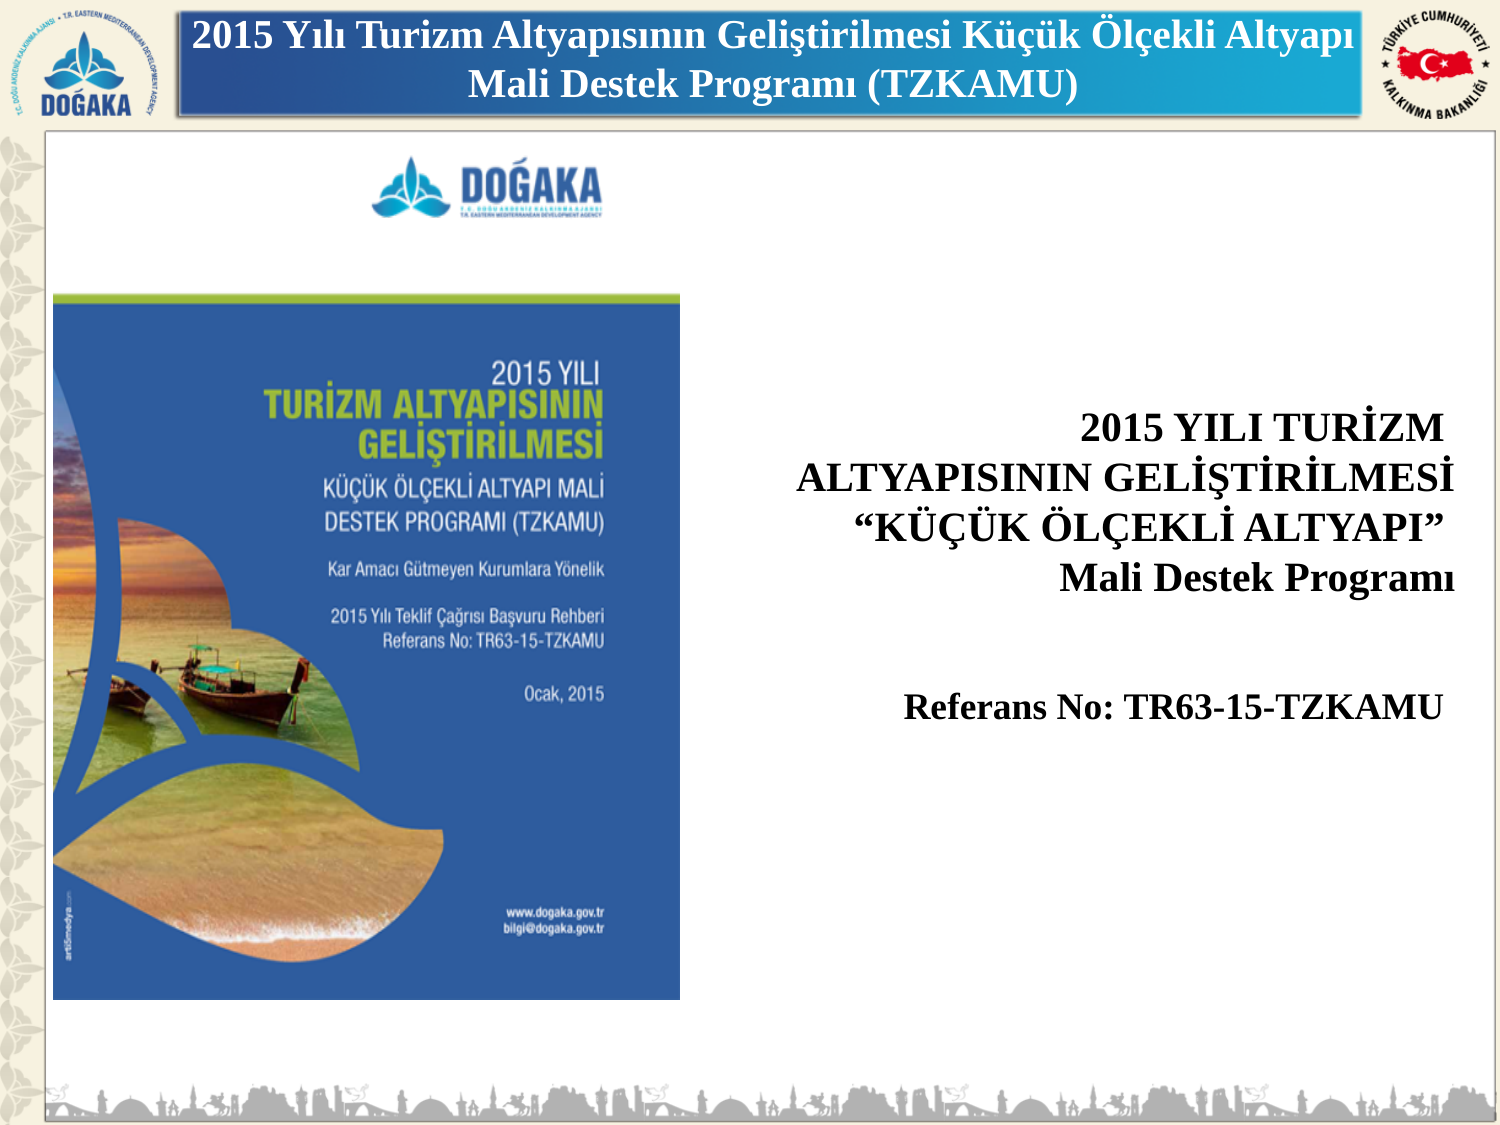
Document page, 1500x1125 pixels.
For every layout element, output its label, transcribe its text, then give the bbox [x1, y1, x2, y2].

list 2015 YILI TURİZM ALTYAPISININ GELİŞTİRİLMESİ “KÜÇÜK ÖLÇEKLİ ALTYAPI” Mali Destek Programı Referans No: TR63-15-TZKAMU [53, 149, 1471, 1083]
title 2015 Yılı Turizm Altyapısının Geliştirilmesi Küçük Ölçekli Altyapı Mali Destek Programı (TZKAMU) [171, 0, 1376, 114]
picture [0, 0, 1500, 1125]
